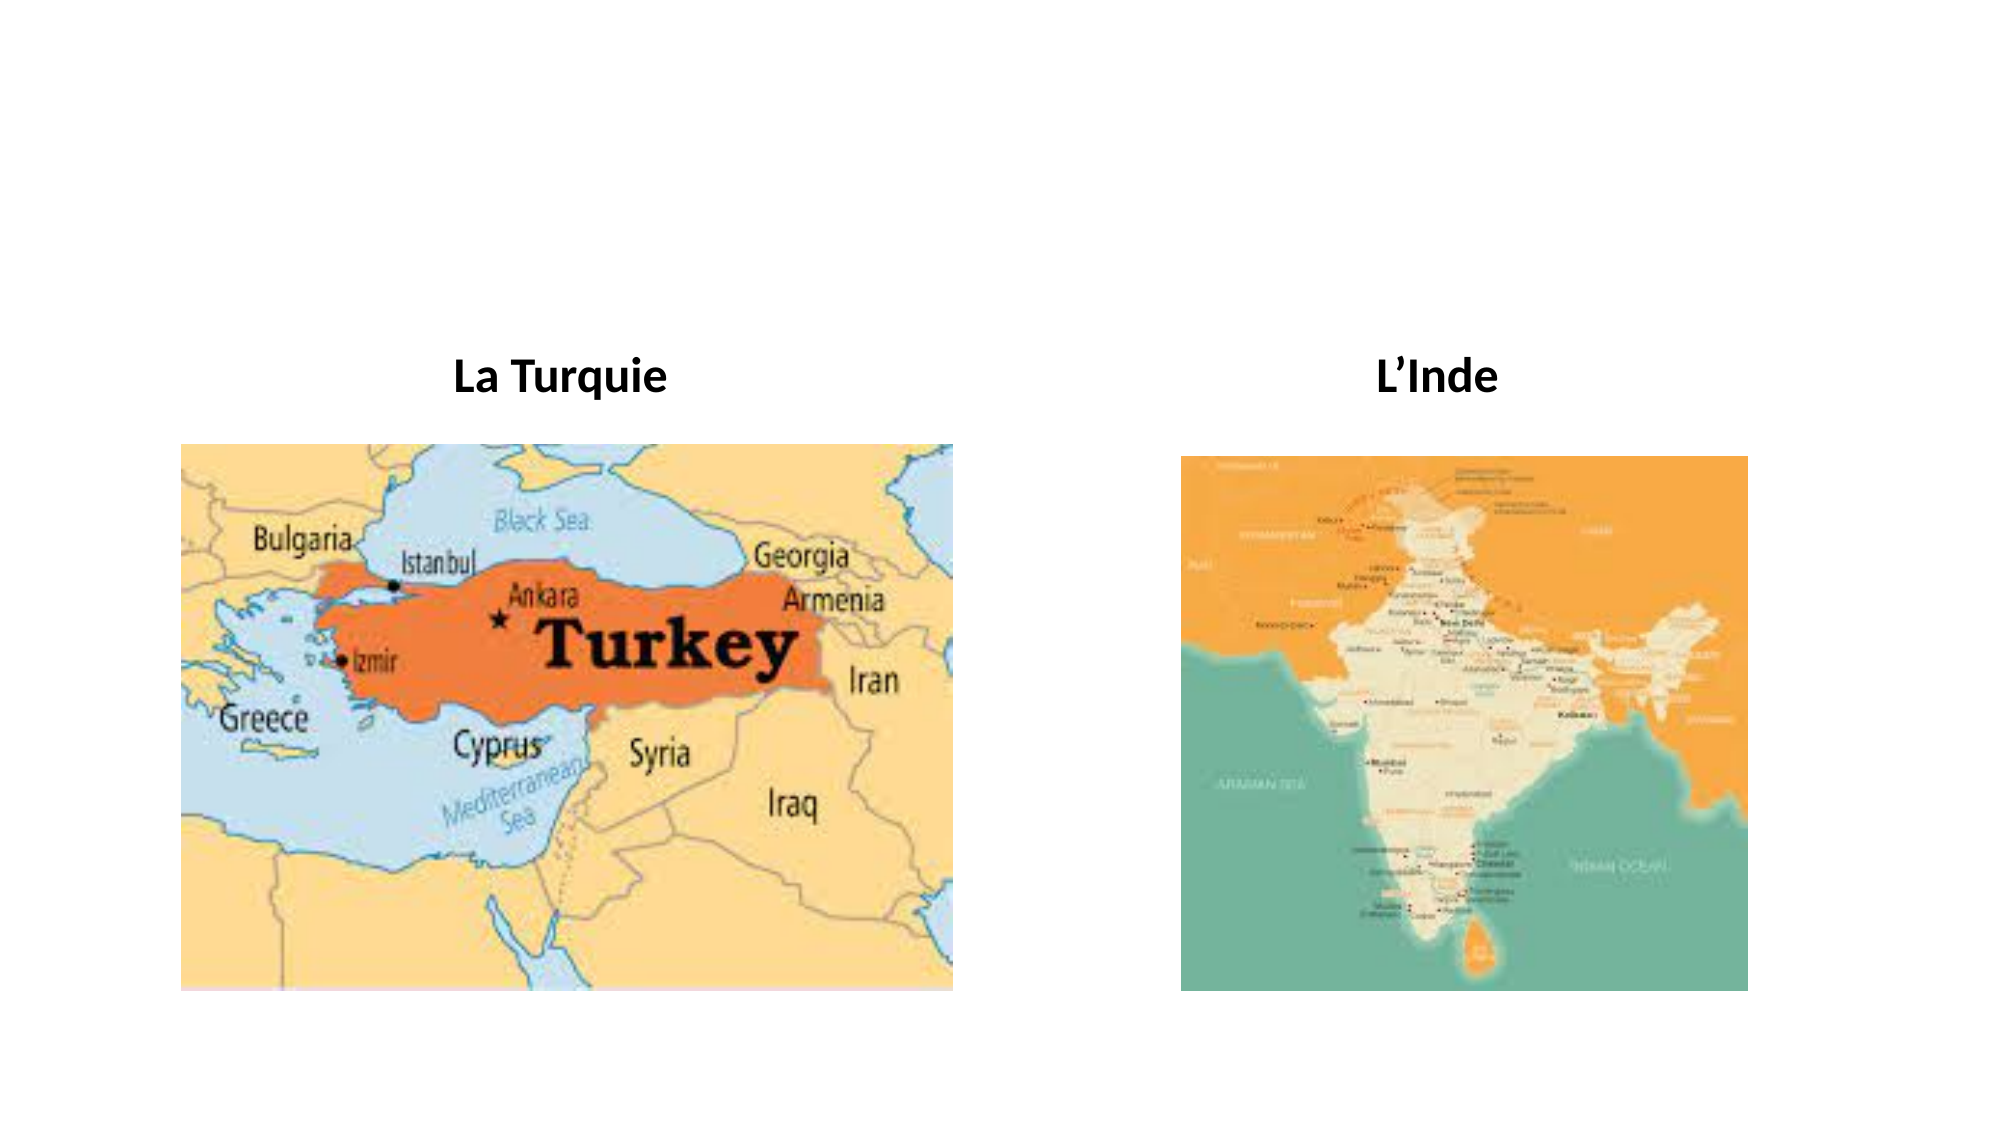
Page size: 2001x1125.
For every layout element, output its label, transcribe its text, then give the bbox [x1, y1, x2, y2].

list La Turquie [137, 275, 984, 411]
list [1181, 456, 1748, 991]
list L’Inde [1012, 275, 1863, 411]
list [180, 444, 953, 991]
